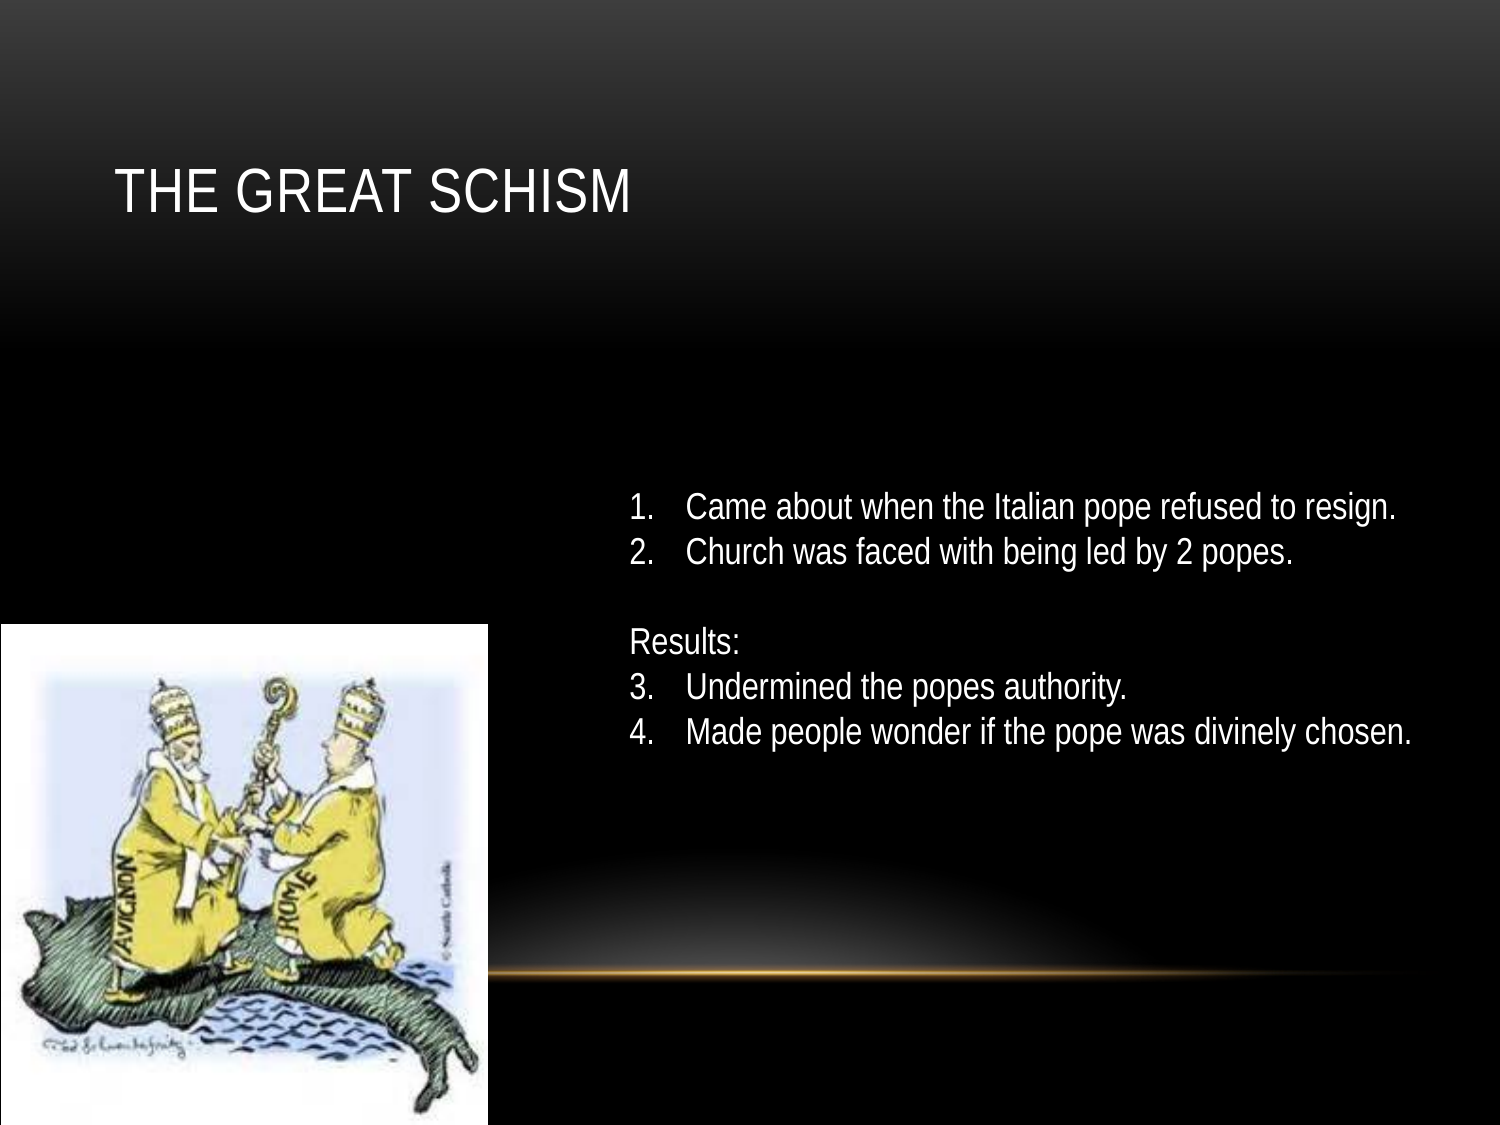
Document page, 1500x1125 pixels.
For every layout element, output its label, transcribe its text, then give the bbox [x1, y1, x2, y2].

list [0, 624, 488, 1125]
text_box Came about when the Italian pope refused to resign. Church was faced with being led by 2 popes. Results: Undermined the popes authority. Made people wonder if the pope was divinely chosen. [614, 474, 1428, 805]
picture [0, 0, 1500, 1125]
title The Great Schism [99, 45, 1400, 233]
